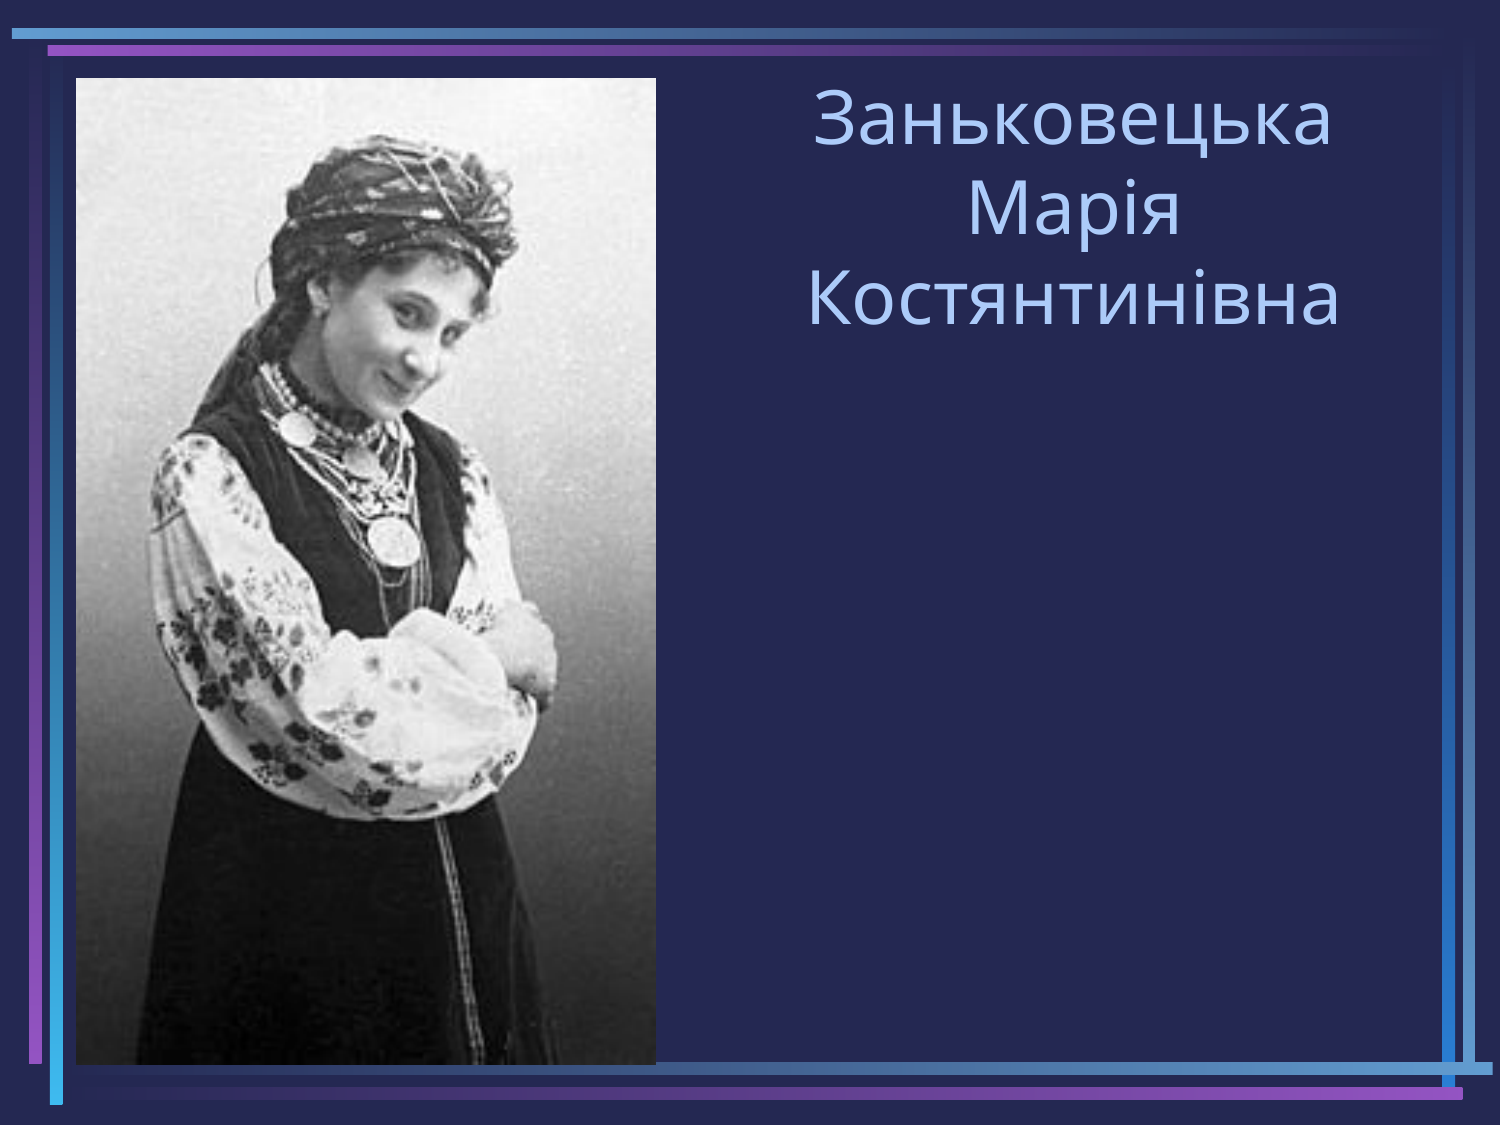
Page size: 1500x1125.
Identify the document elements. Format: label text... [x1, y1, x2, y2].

picture [76, 77, 656, 1066]
title Заньковецька Марія Костянтинівна [773, 62, 1375, 200]
